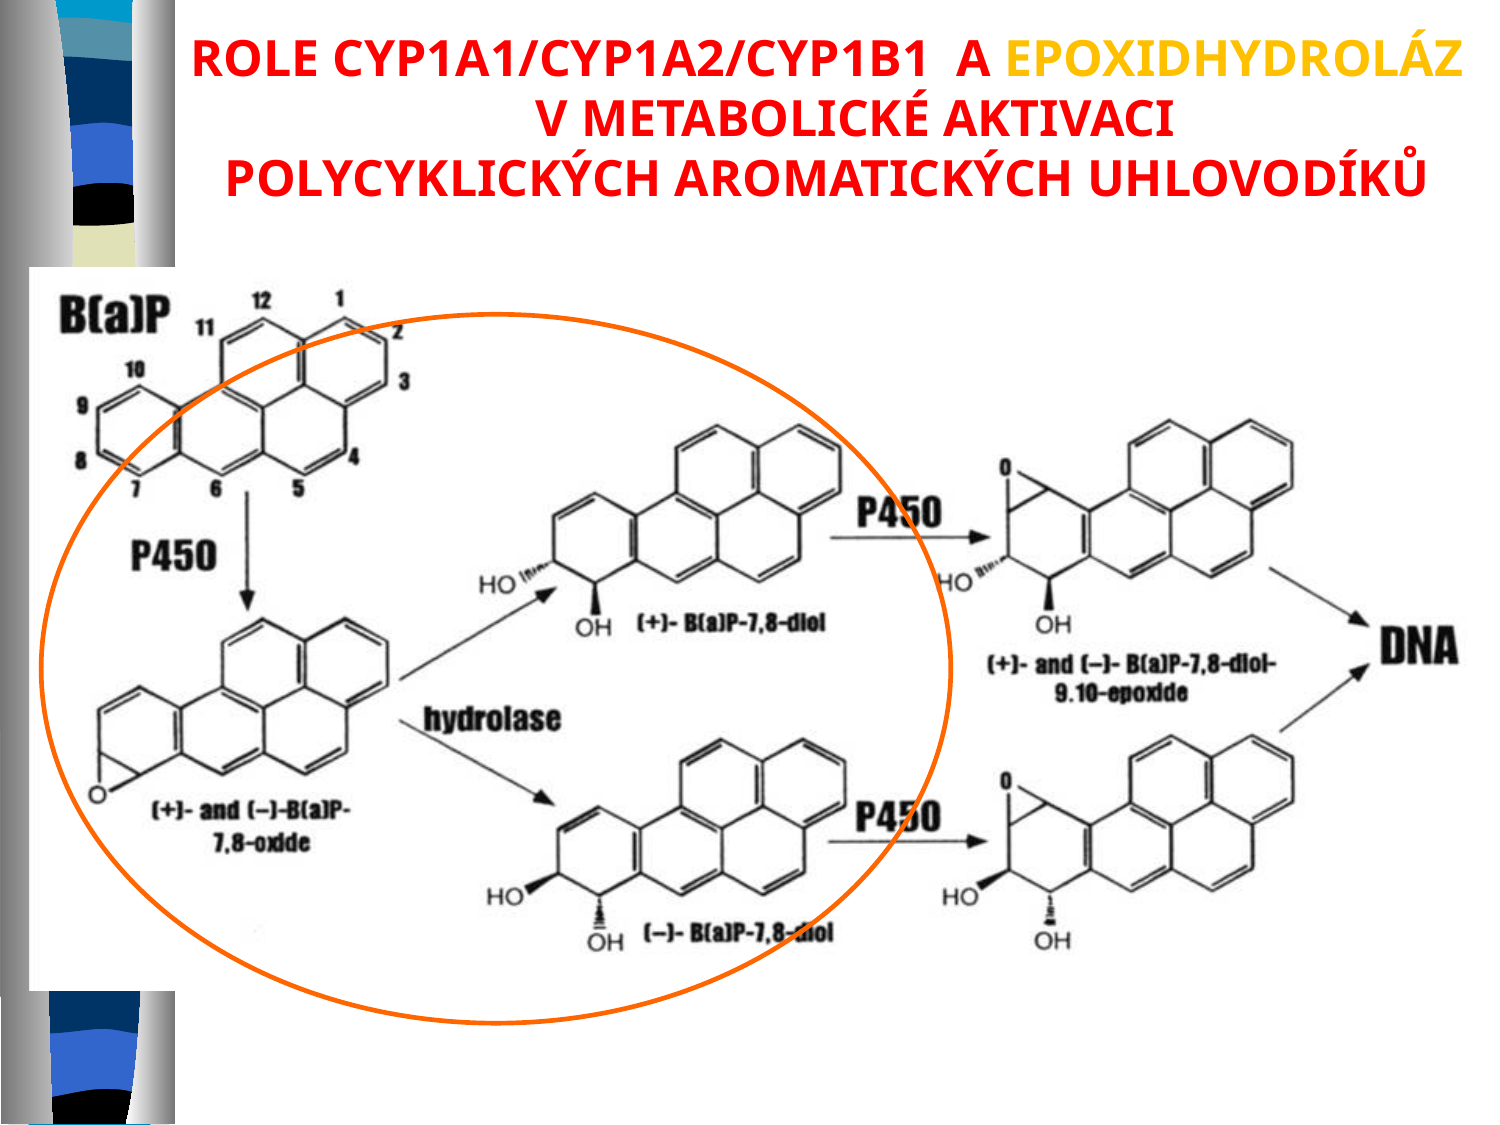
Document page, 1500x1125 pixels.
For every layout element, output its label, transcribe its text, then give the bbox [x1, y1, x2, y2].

picture [29, 266, 1500, 991]
text_box [330, 999, 661, 1024]
text_box ROLE CYP1A1/CYP1A2/CYP1B1 A EPOXIDHYDROLÁZ V METABOLICKÉ AKTIVACI POLYCYKLICKÝCH AROMATICKÝCH UHLOVODÍKŮ [159, 19, 1495, 214]
